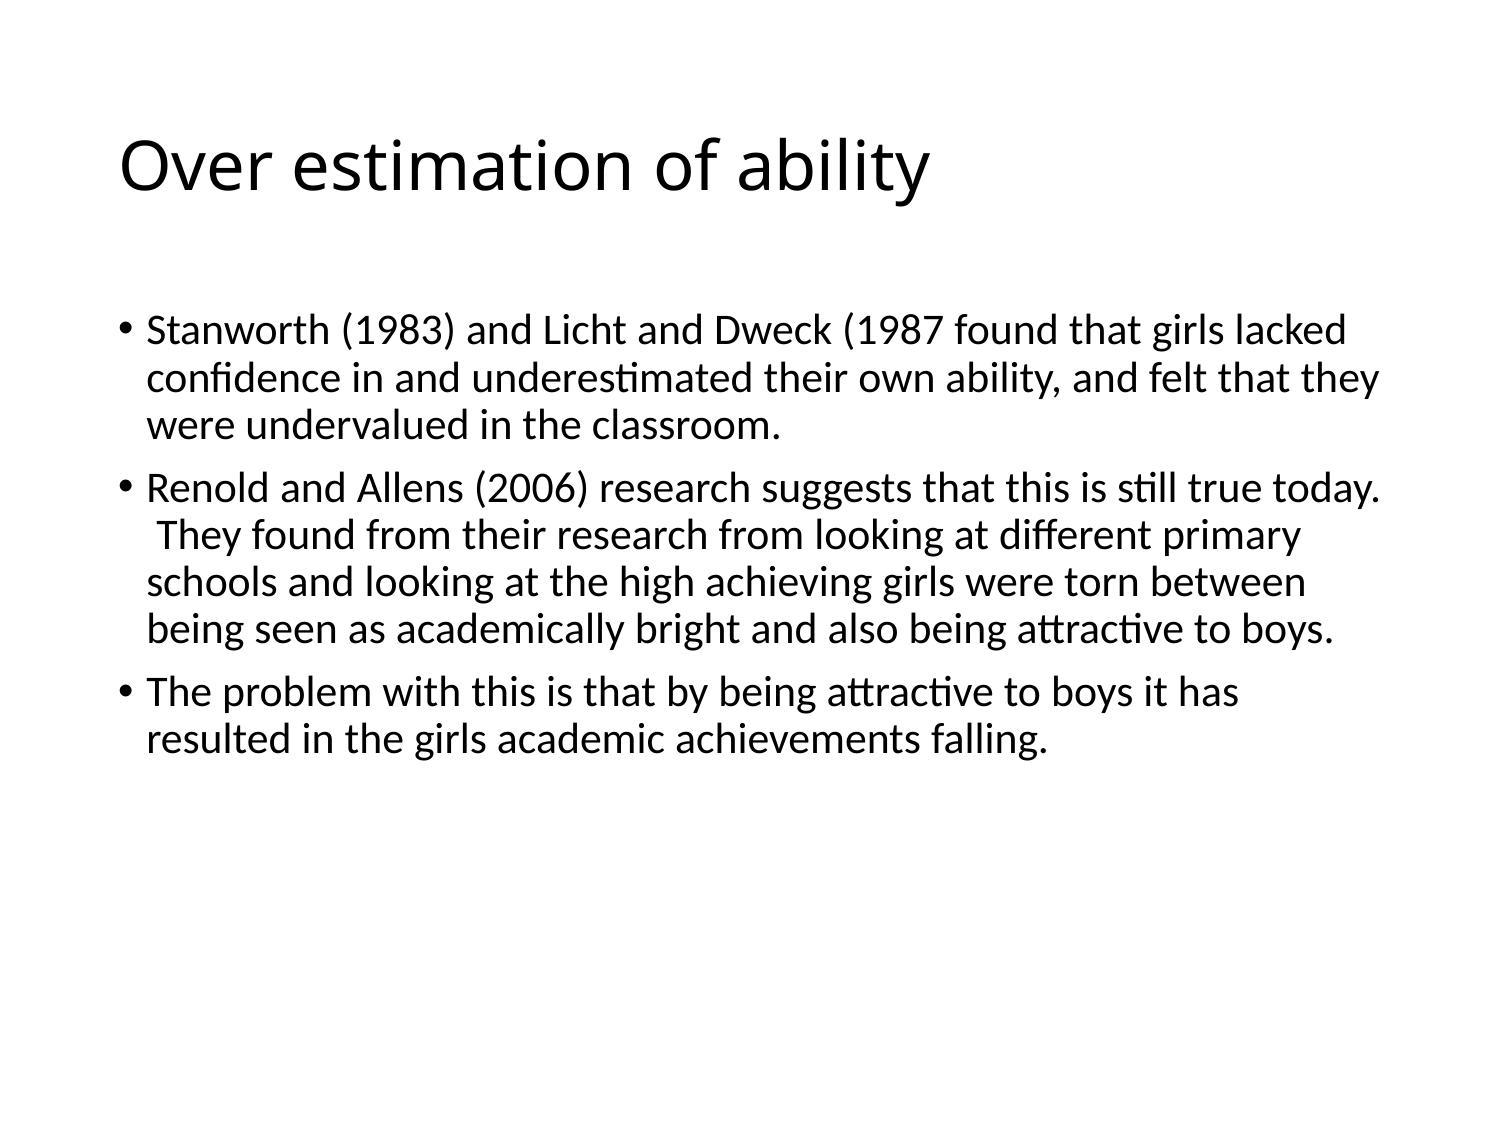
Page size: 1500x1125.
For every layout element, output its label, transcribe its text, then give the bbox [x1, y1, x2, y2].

title Over estimation of ability [103, 59, 1397, 278]
list Stanworth (1983) and Licht and Dweck (1987 found that girls lacked confidence in and underestimated their own ability, and felt that they were undervalued in the classroom. Renold and Allens (2006) research suggests that this is still true today. They found from their research from looking at different primary schools and looking at the high achieving girls were torn between being seen as academically bright and also being attractive to boys. The problem with this is that by being attractive to boys it has resulted in the girls academic achievements falling. [103, 299, 1397, 1014]
